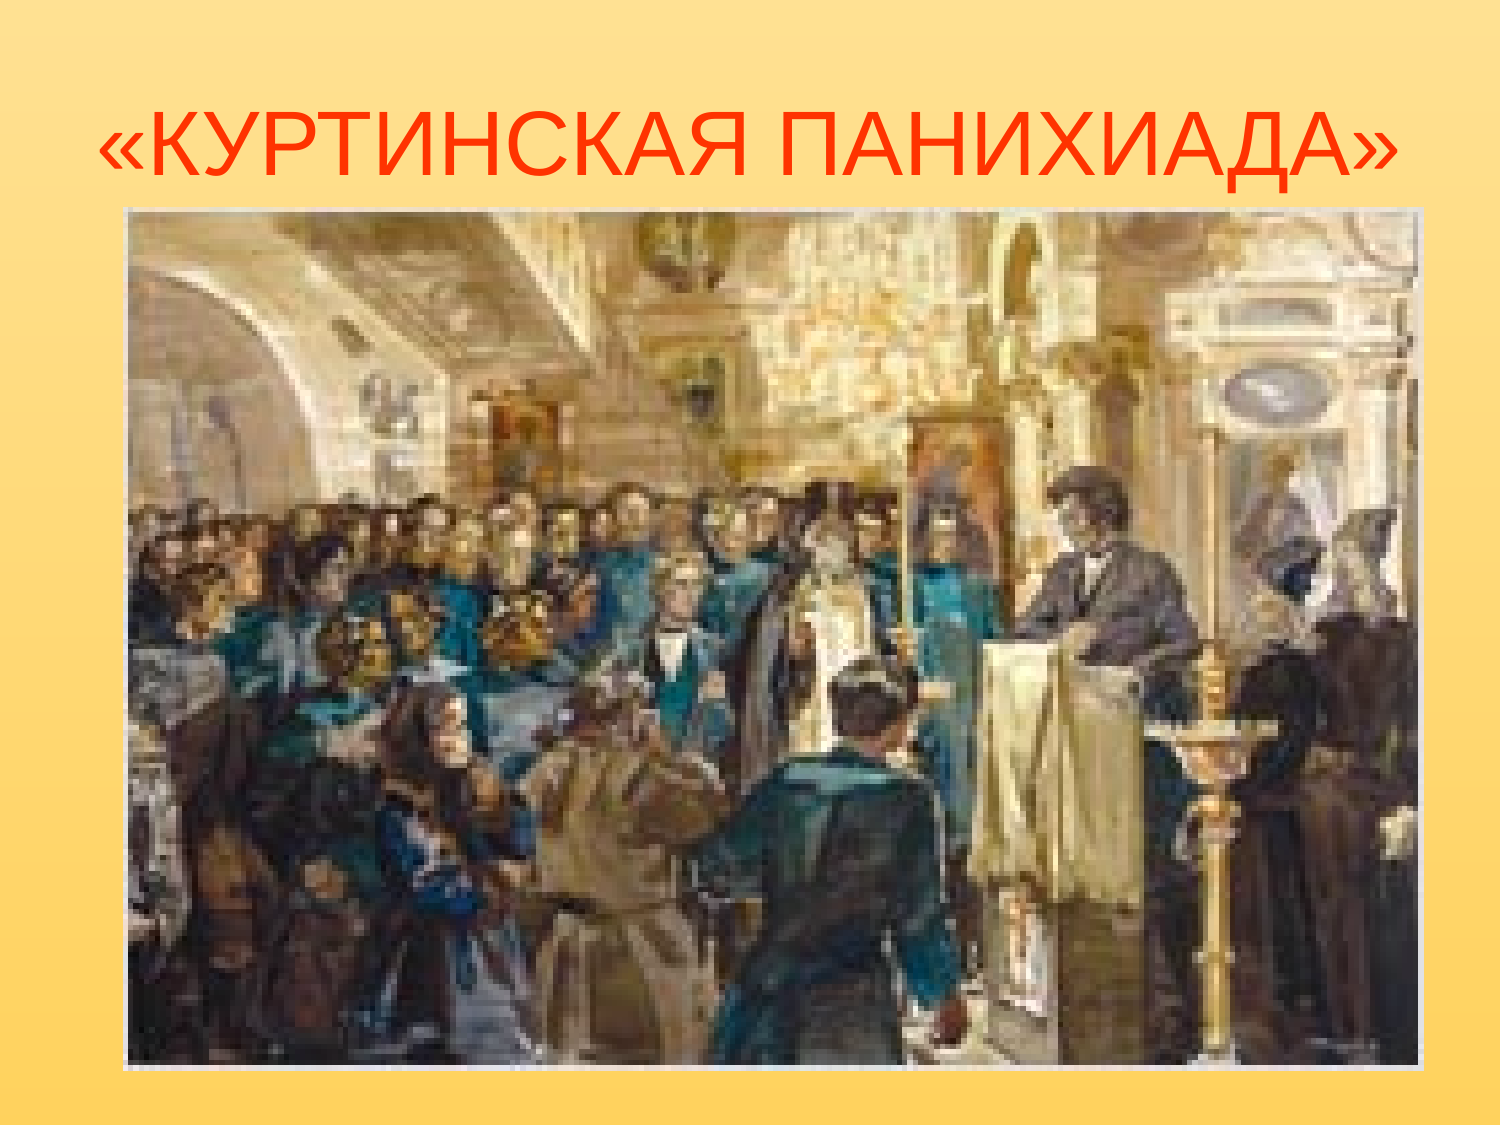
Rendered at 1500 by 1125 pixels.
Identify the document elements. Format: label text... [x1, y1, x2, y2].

title «КУРТИНСКАЯ ПАНИХИАДА» [74, 44, 1426, 233]
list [123, 207, 1424, 1071]
